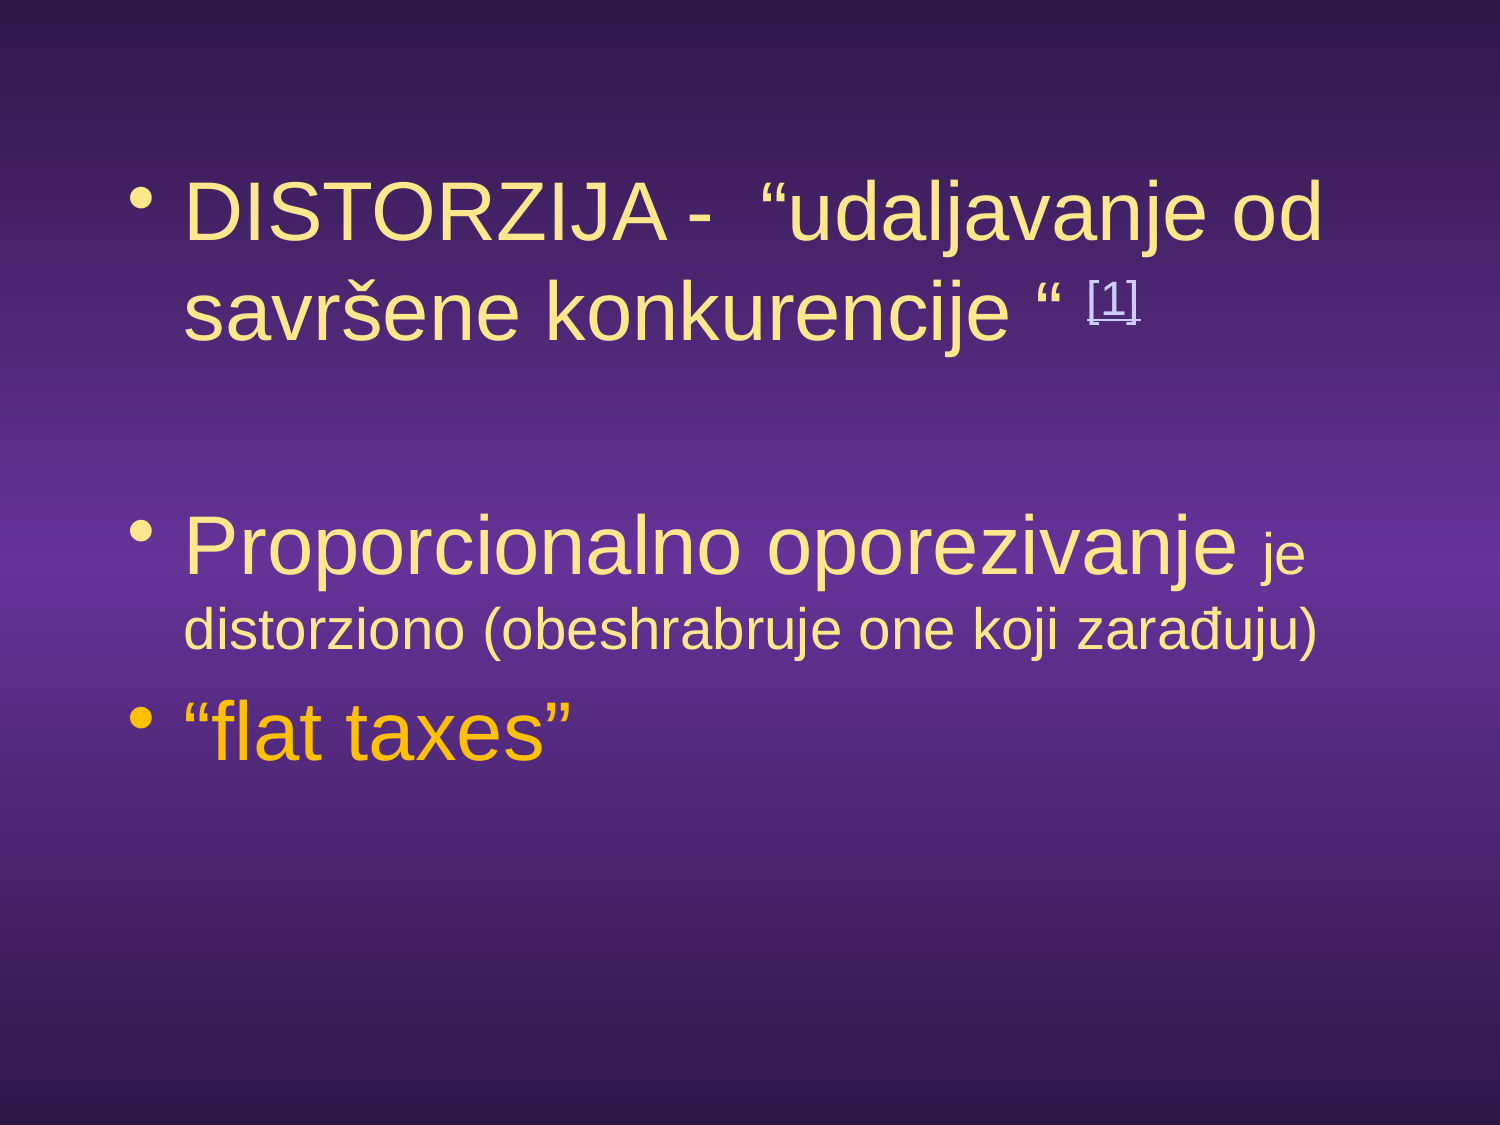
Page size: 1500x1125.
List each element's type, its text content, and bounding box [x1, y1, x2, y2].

list DISTORZIJA - “udaljavanje od savršene konkurencije “ [1] Proporcionalno oporezivanje je distorziono (obeshrabruje one koji zarađuju) “flat taxes” [112, 149, 1388, 951]
